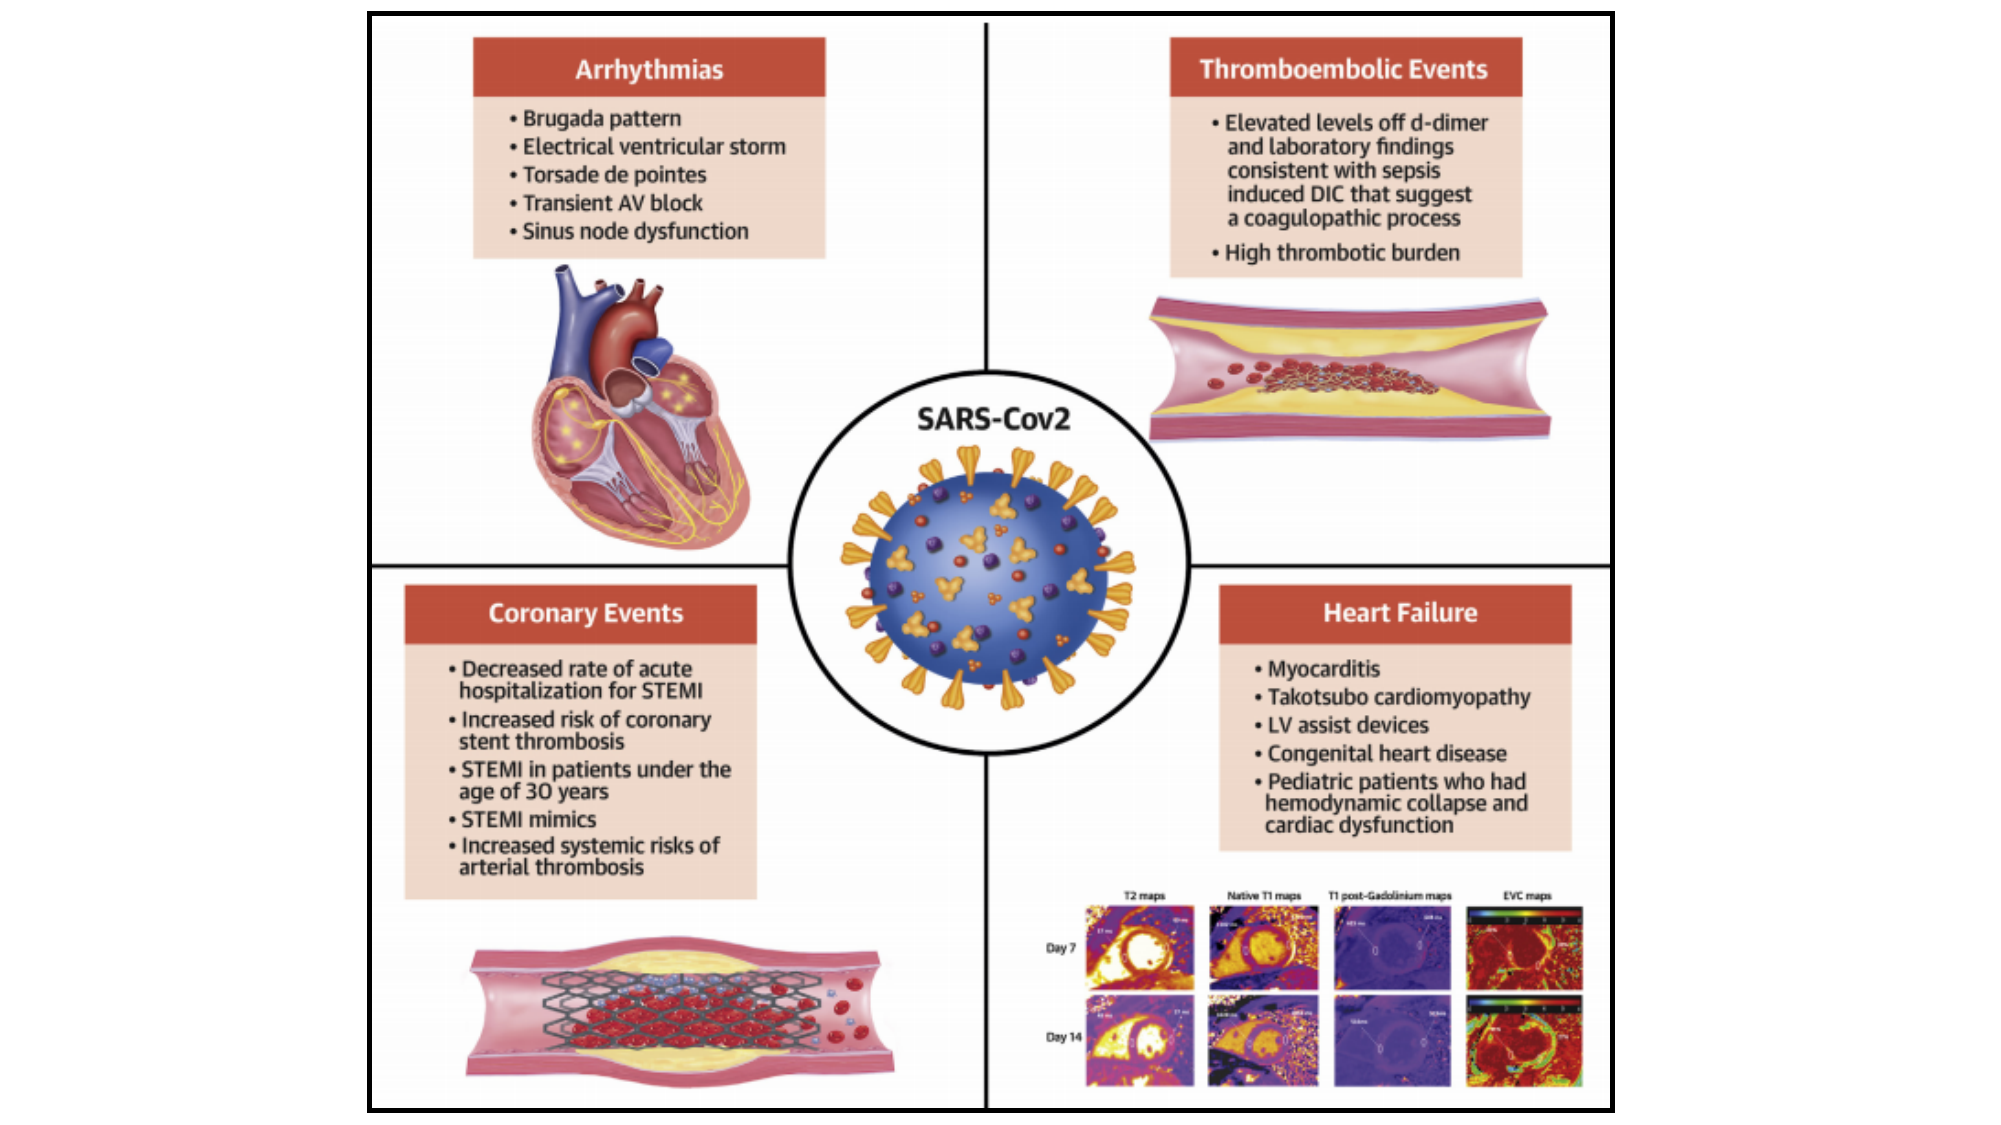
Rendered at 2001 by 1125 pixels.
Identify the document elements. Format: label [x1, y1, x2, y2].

picture [371, 16, 1611, 1109]
